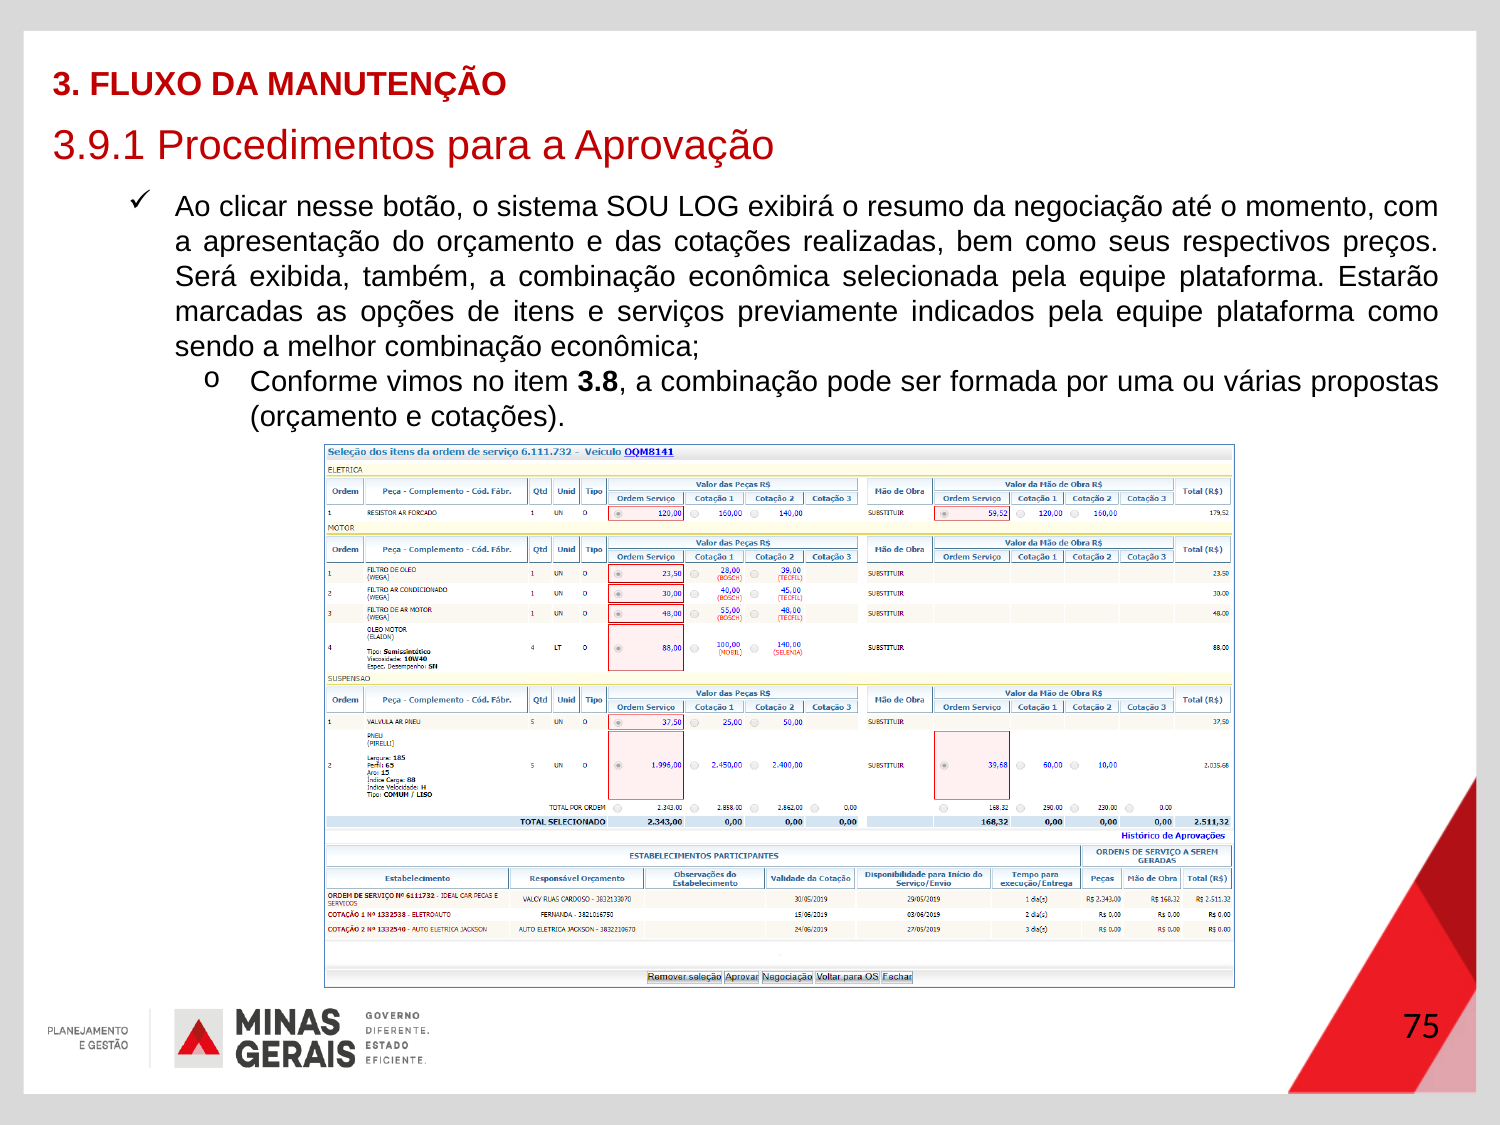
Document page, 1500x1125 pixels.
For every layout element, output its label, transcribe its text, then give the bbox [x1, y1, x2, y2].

picture [41, 996, 432, 1081]
text_box 3.9.1 Procedimentos para a Aprovação [37, 110, 1424, 175]
picture [1287, 775, 1477, 1094]
text_box Ao clicar nesse botão, o sistema SOU LOG exibirá o resumo da negociação até o momento, com a apresentação do orçamento e das cotações realizadas, bem como seus respectivos preços. Será exibida, também, a combinação econômica selecionada pela equipe plataforma. Estarão marcadas as opções de itens e serviços previamente indicados pela equipe plataforma como sendo a melhor combinação econômica; Conforme vimos no item 3.8, a combinação pode ser formada por uma ou várias propostas (orçamento e cotações). [38, 180, 1456, 545]
text_box 3. FLUXO DA MANUTENÇÃO [37, 54, 1456, 110]
picture [324, 444, 1235, 988]
